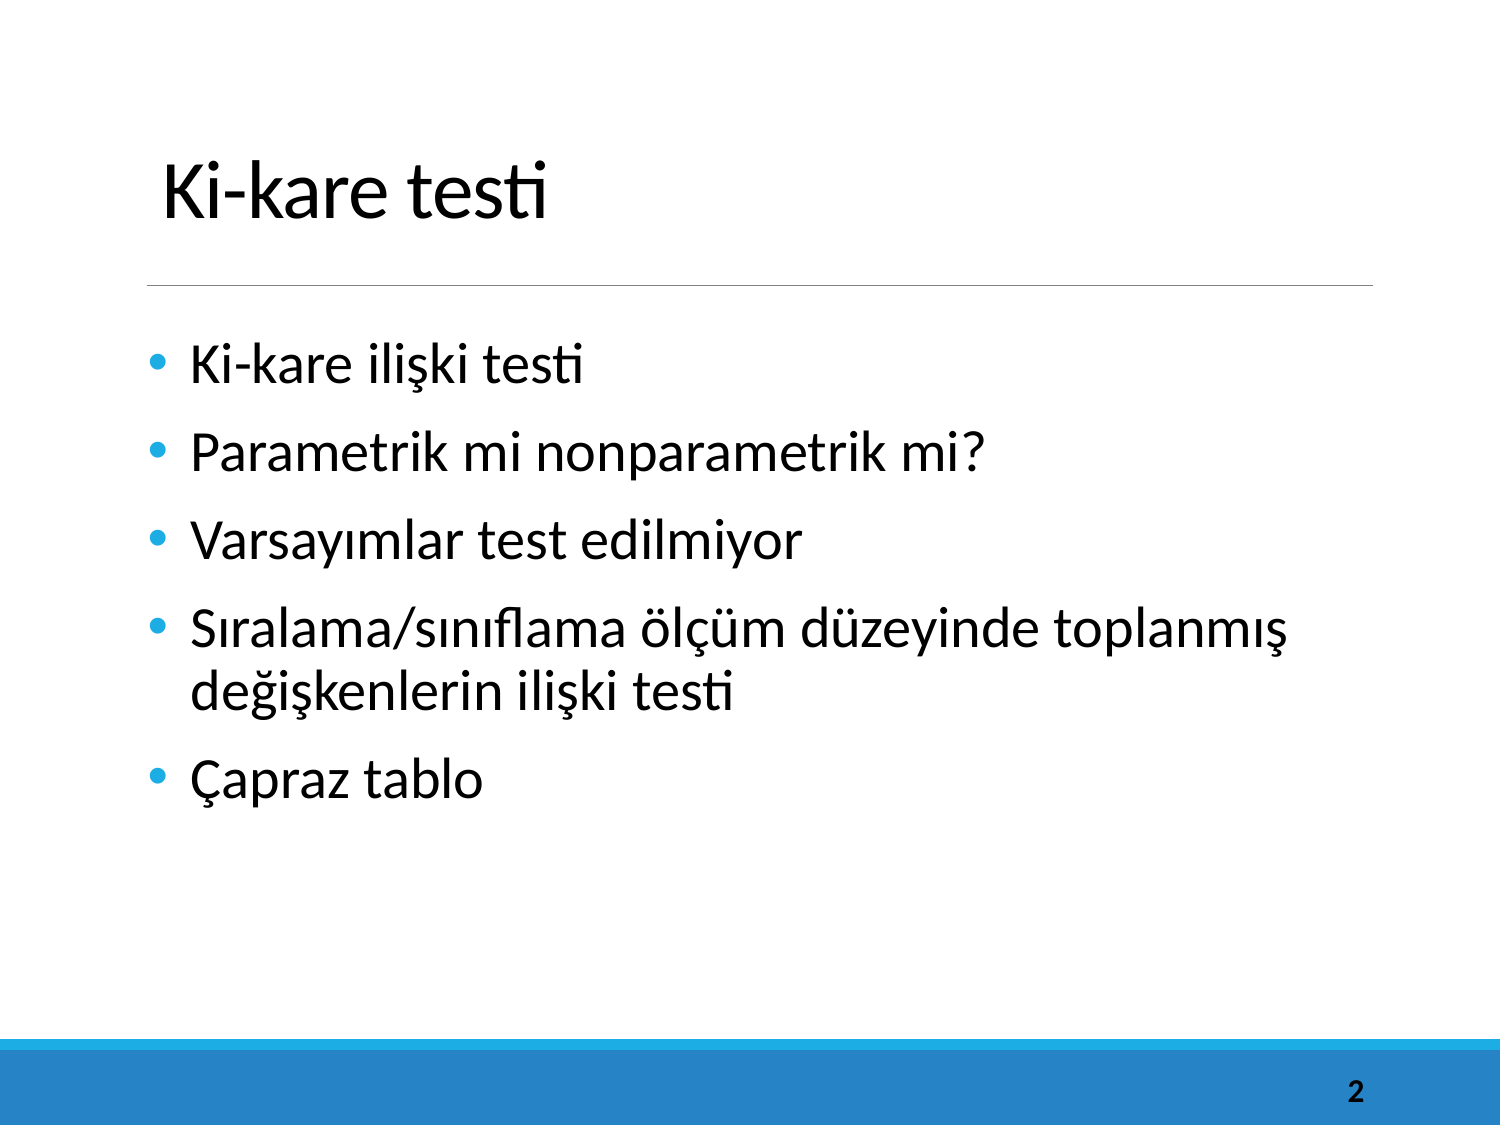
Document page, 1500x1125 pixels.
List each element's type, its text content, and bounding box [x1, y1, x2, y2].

title Ki-kare testi [147, 125, 1307, 244]
slide_number 2 [1218, 1059, 1380, 1120]
list Ki-kare ilişki testi Parametrik mi nonparametrik mi? Varsayımlar test edilmiyor Sıralama/sınıflama ölçüm düzeyinde toplanmış değişkenlerin ilişki testi Çapraz tablo [147, 326, 1380, 1035]
